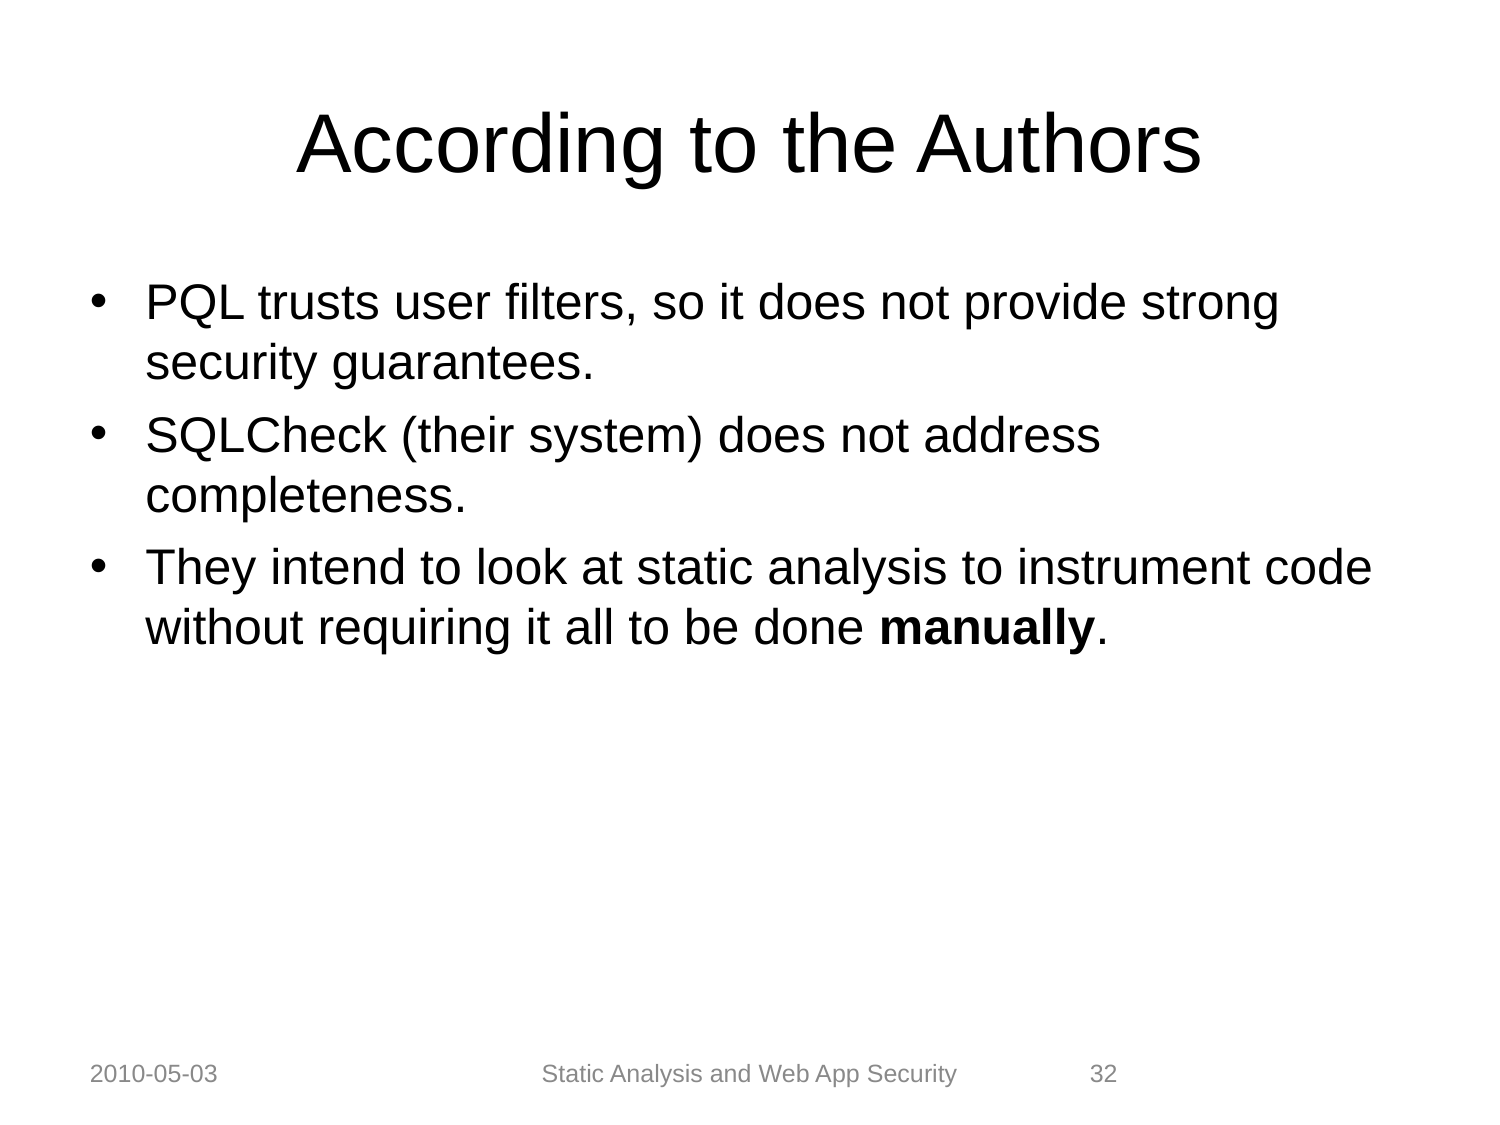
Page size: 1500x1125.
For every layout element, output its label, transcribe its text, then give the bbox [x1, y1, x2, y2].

text_box 2010-05-03 [75, 1042, 425, 1103]
text_box 32 [1074, 1042, 1425, 1103]
text_box PQL trusts user filters, so it does not provide strong security guarantees. SQLCheck (their system) does not address completeness. They intend to look at static analysis to instrument code without requiring it all to be done manually. [74, 262, 1425, 1005]
text_box According to the Authors [74, 45, 1425, 233]
text_box Static Analysis and Web App Security [512, 1042, 988, 1103]
